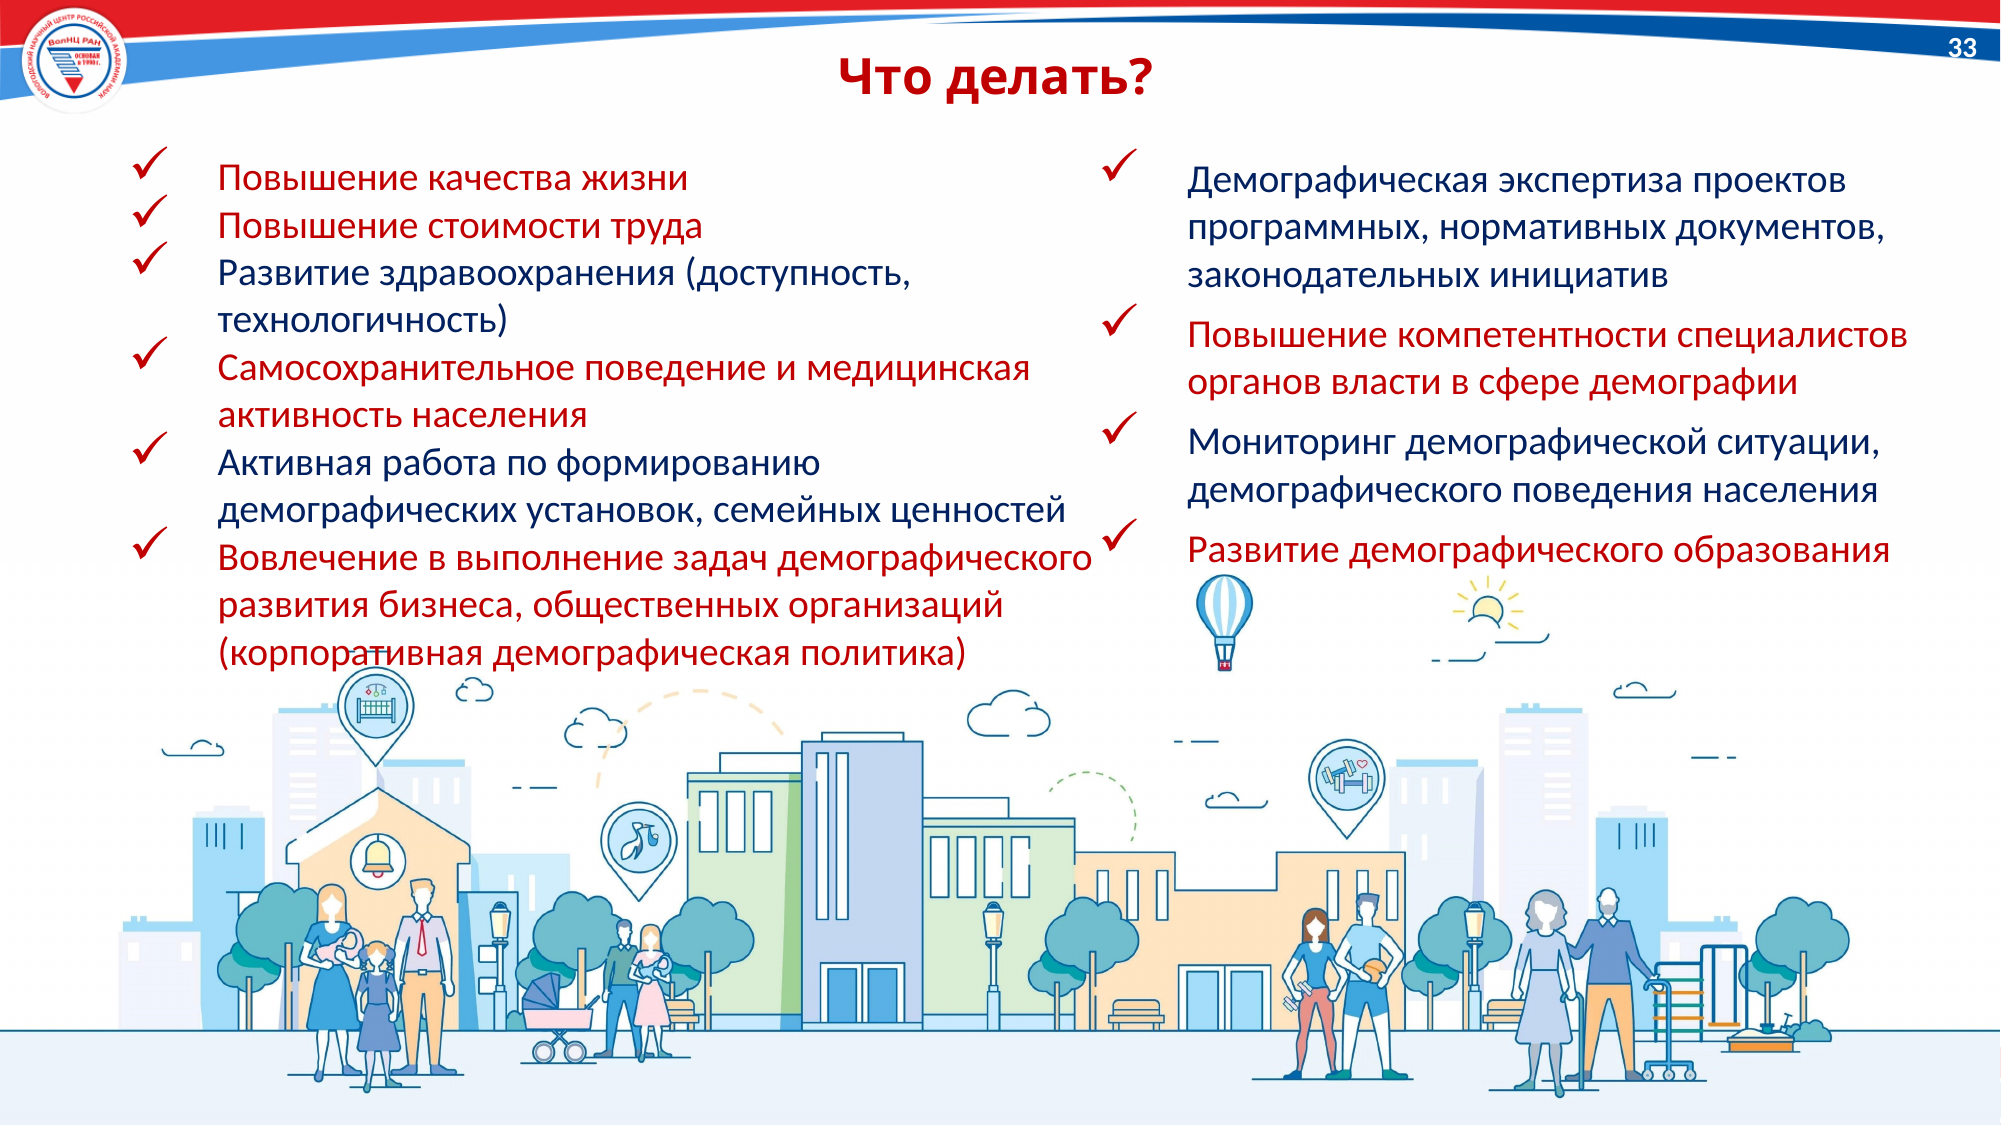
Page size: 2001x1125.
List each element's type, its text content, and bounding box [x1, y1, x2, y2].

text_box Демографическая экспертиза проектов программных, нормативных документов, законодательных инициатив Повышение компетентности специалистов органов власти в сфере демографии Мониторинг демографической ситуации, демографического поведения населения Развитие демографического образования [1009, 145, 1945, 561]
list Повышение качества жизни Повышение стоимости труда Развитие здравоохранения (доступность, технологичность) Самосохранительное поведение и медицинская активность населения Активная работа по формированию демографических установок, семейных ценностей Вовлечение в выполнение задач демографического развития бизнеса, общественных организаций (корпоративная демографическая политика) [40, 143, 1117, 561]
picture [0, 0, 2001, 1125]
slide_number 33 [1896, 15, 1993, 76]
title Что делать? [96, 37, 1896, 115]
